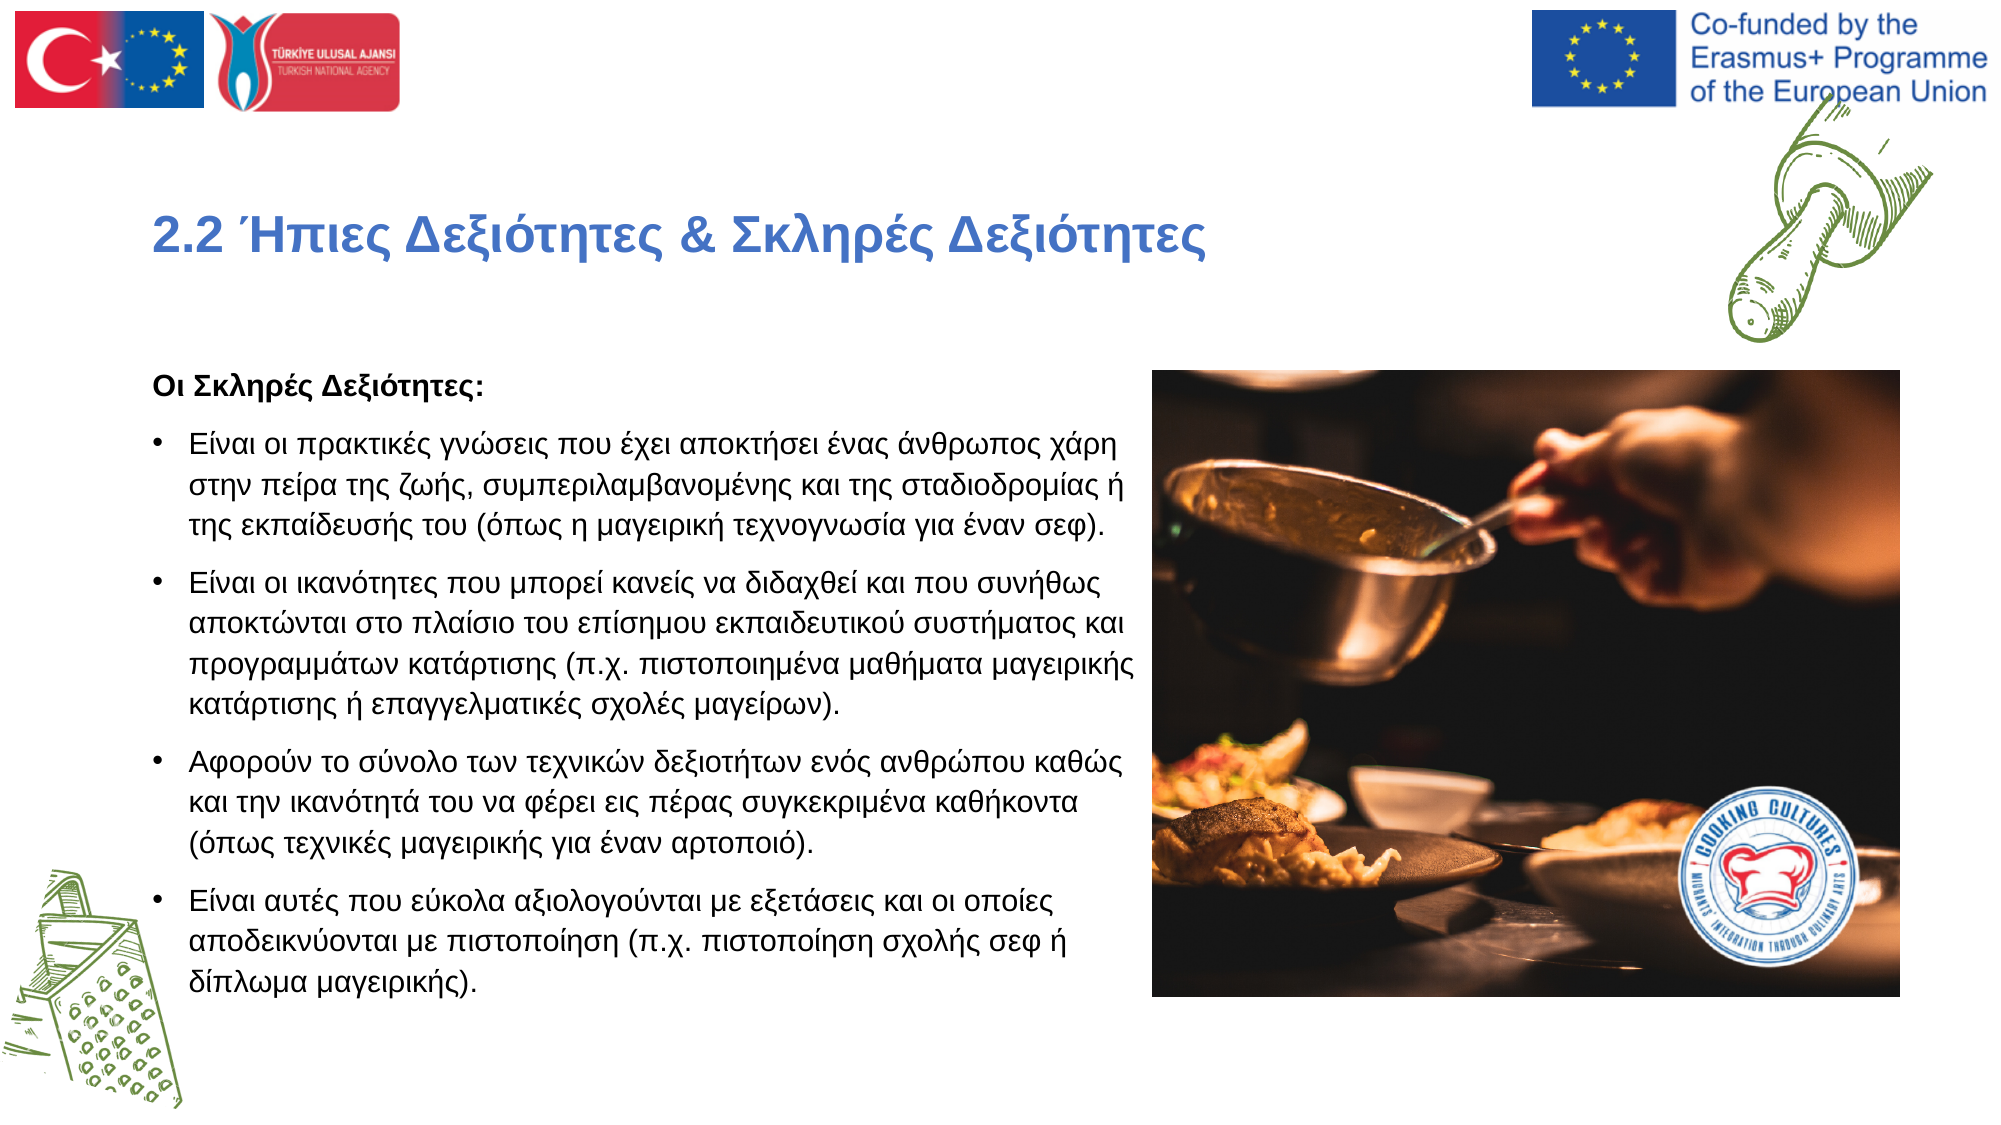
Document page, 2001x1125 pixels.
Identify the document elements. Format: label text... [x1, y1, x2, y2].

picture [0, 825, 265, 1125]
list Οι Σκληρές Δεξιότητες: Είναι οι πρακτικές γνώσεις που έχει αποκτήσει ένας άνθρωπος χάρη στην πείρα της ζωής, συμπεριλαμβανομένης και της σταδιοδρομίας ή της εκπαίδευσής του (όπως η μαγειρική τεχνογνωσία για έναν σεφ). Είναι οι ικανότητες που μπορεί κανείς να διδαχθεί και που συνήθως αποκτώνται στο πλαίσιο του επίσημου εκπαιδευτικού συστήματος και προγραμμάτων κατάρτισης (π.χ. πιστοποιημένα μαθήματα μαγειρικής κατάρτισης ή επαγγελματικές σχολές μαγείρων). Αφορούν το σύνολο των τεχνικών δεξιοτήτων ενός ανθρώπου καθώς και την ικανότητά του να φέρει εις πέρας συγκεκριμένα καθήκοντα (όπως τεχνικές μαγειρικής για έναν αρτοποιό). Είναι αυτές που εύκολα αξιολογούνται με εξετάσεις και οι οποίες αποδεικνύονται με πιστοποίηση (π.χ. πιστοποίηση σχολής σεφ ή δίπλωμα μαγειρικής). [137, 362, 1153, 1014]
picture [208, 8, 406, 118]
picture [15, 11, 204, 108]
picture [1152, 10, 2000, 997]
title 2.2 Ήπιες Δεξιότητες & Σκληρές Δεξιότητες [137, 118, 1863, 353]
